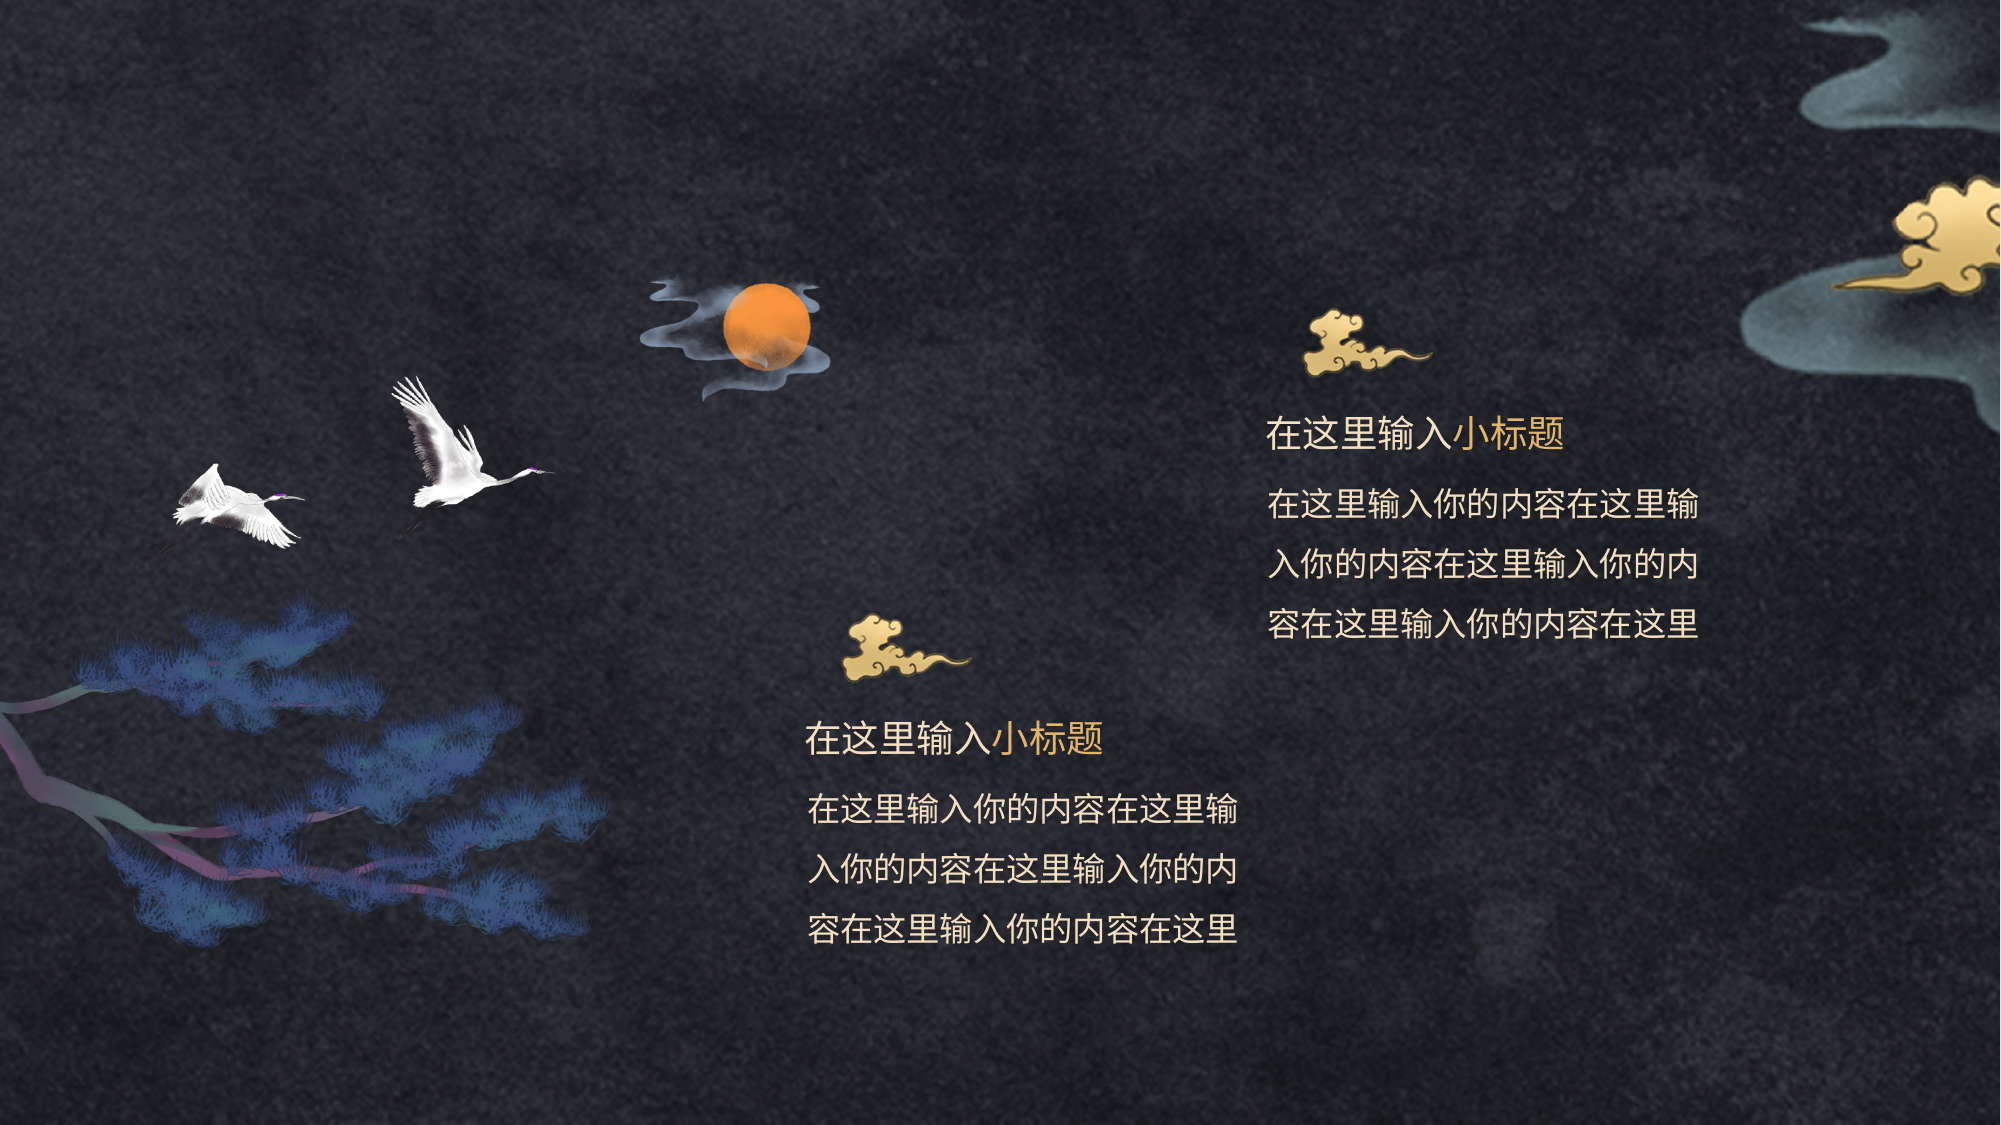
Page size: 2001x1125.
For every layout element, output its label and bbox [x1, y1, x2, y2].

text_box [1250, 290, 1738, 646]
picture [0, 0, 2001, 1125]
text_box [789, 595, 1277, 952]
